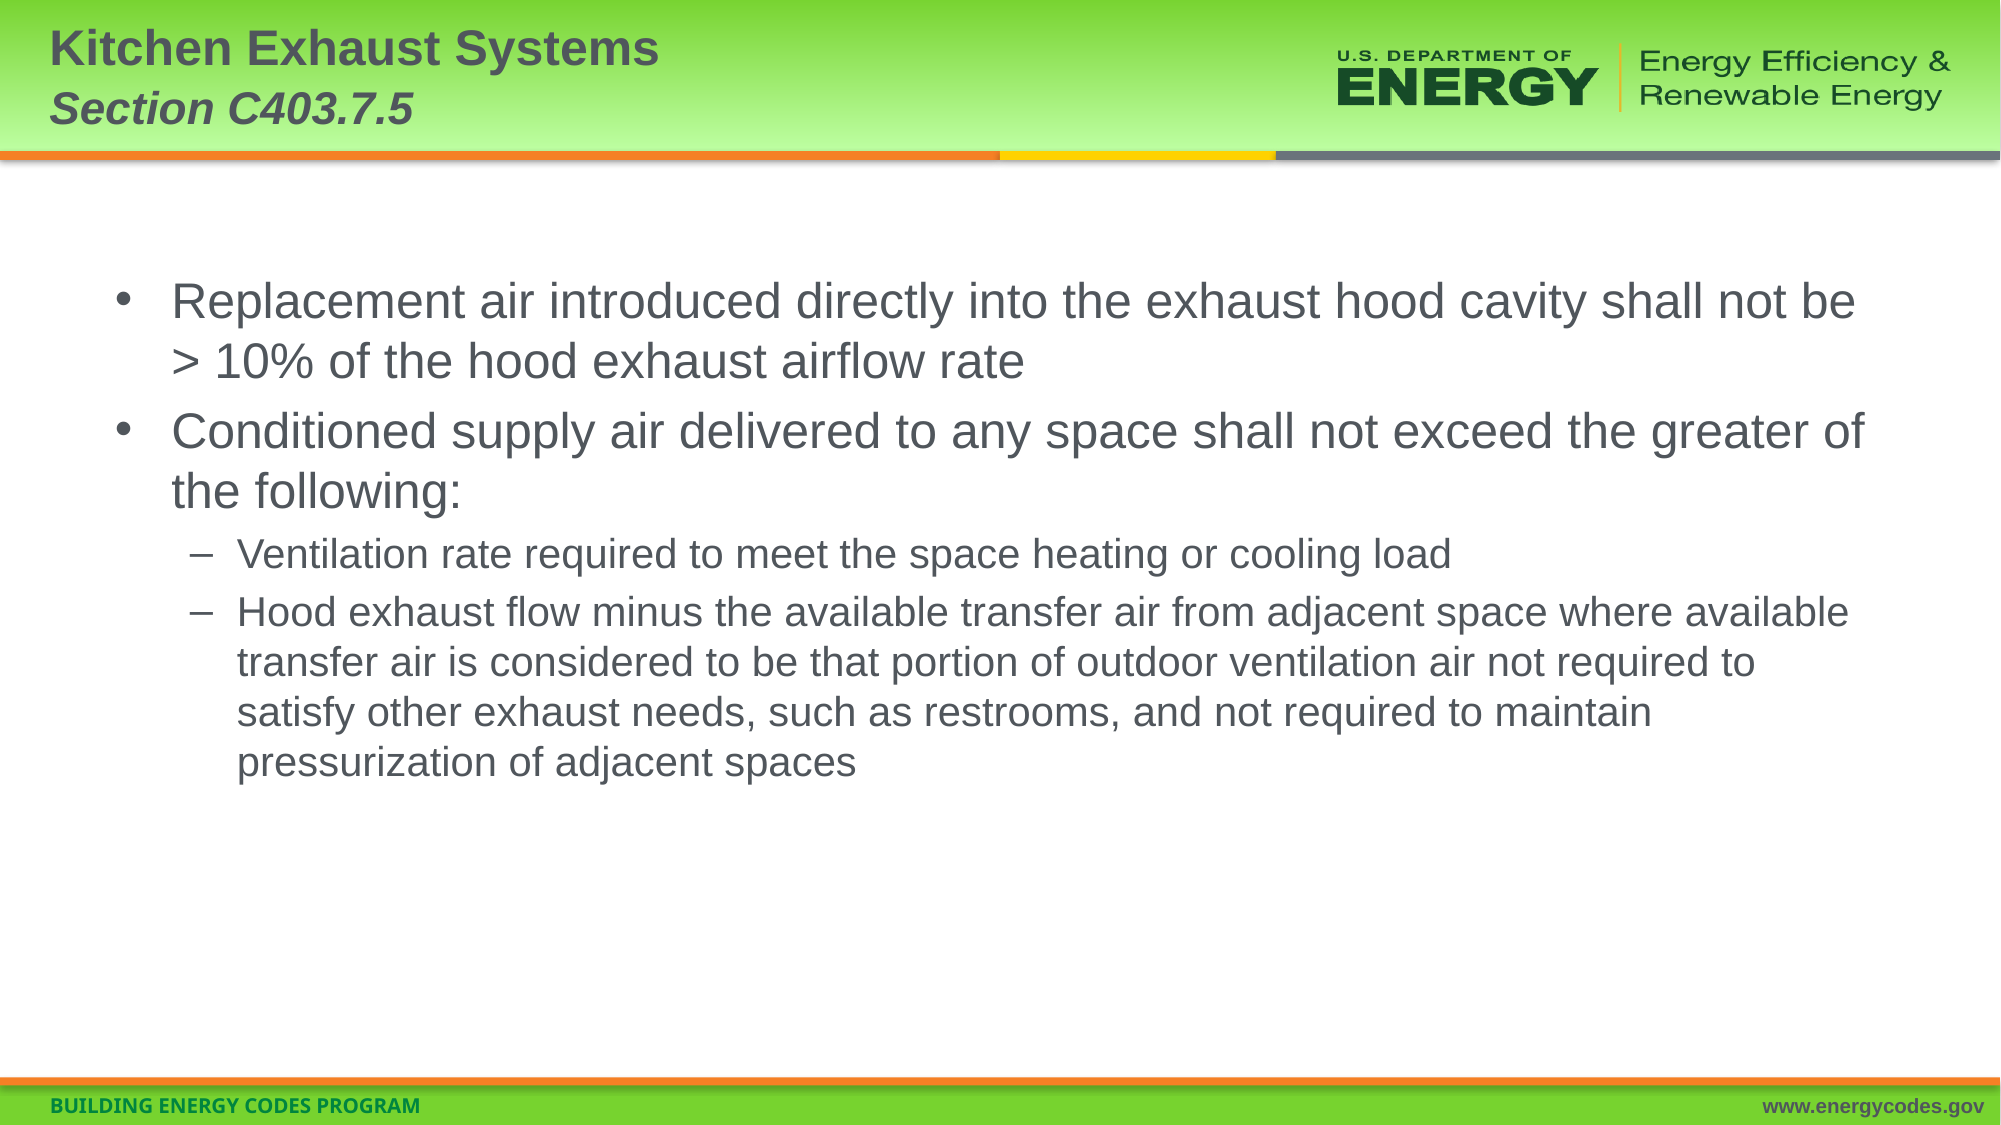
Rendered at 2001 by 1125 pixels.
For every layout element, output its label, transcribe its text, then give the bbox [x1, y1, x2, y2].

title Kitchen Exhaust Systems Section C403.7.5 [34, 0, 1278, 152]
picture [1338, 43, 1953, 112]
list Replacement air introduced directly into the exhaust hood cavity shall not be > 10% of the hood exhaust airflow rate Conditioned supply air delivered to any space shall not exceed the greater of the following: Ventilation rate required to meet the space heating or cooling load Hood exhaust flow minus the available transfer air from adjacent space where available transfer air is considered to be that portion of outdoor ventilation air not required to satisfy other exhaust needs, such as restrooms, and not required to maintain pressurization of adjacent spaces [99, 260, 1900, 1061]
